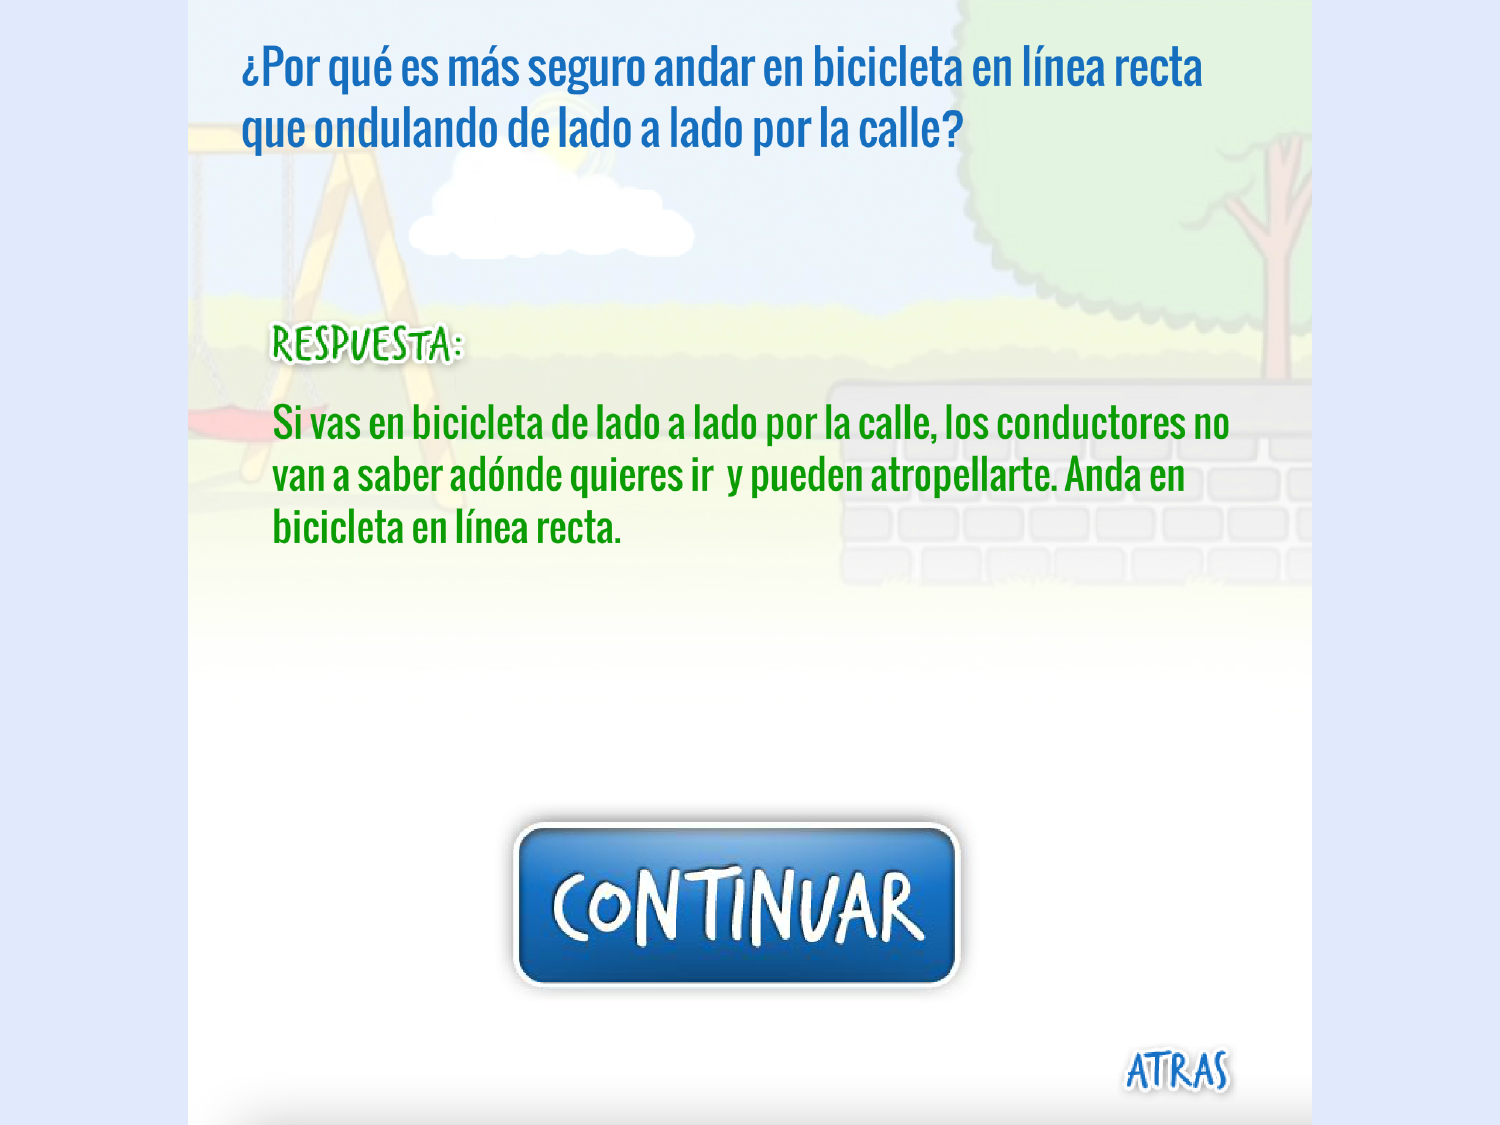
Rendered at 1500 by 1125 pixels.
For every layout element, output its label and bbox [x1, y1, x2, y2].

picture [188, 0, 1312, 1125]
